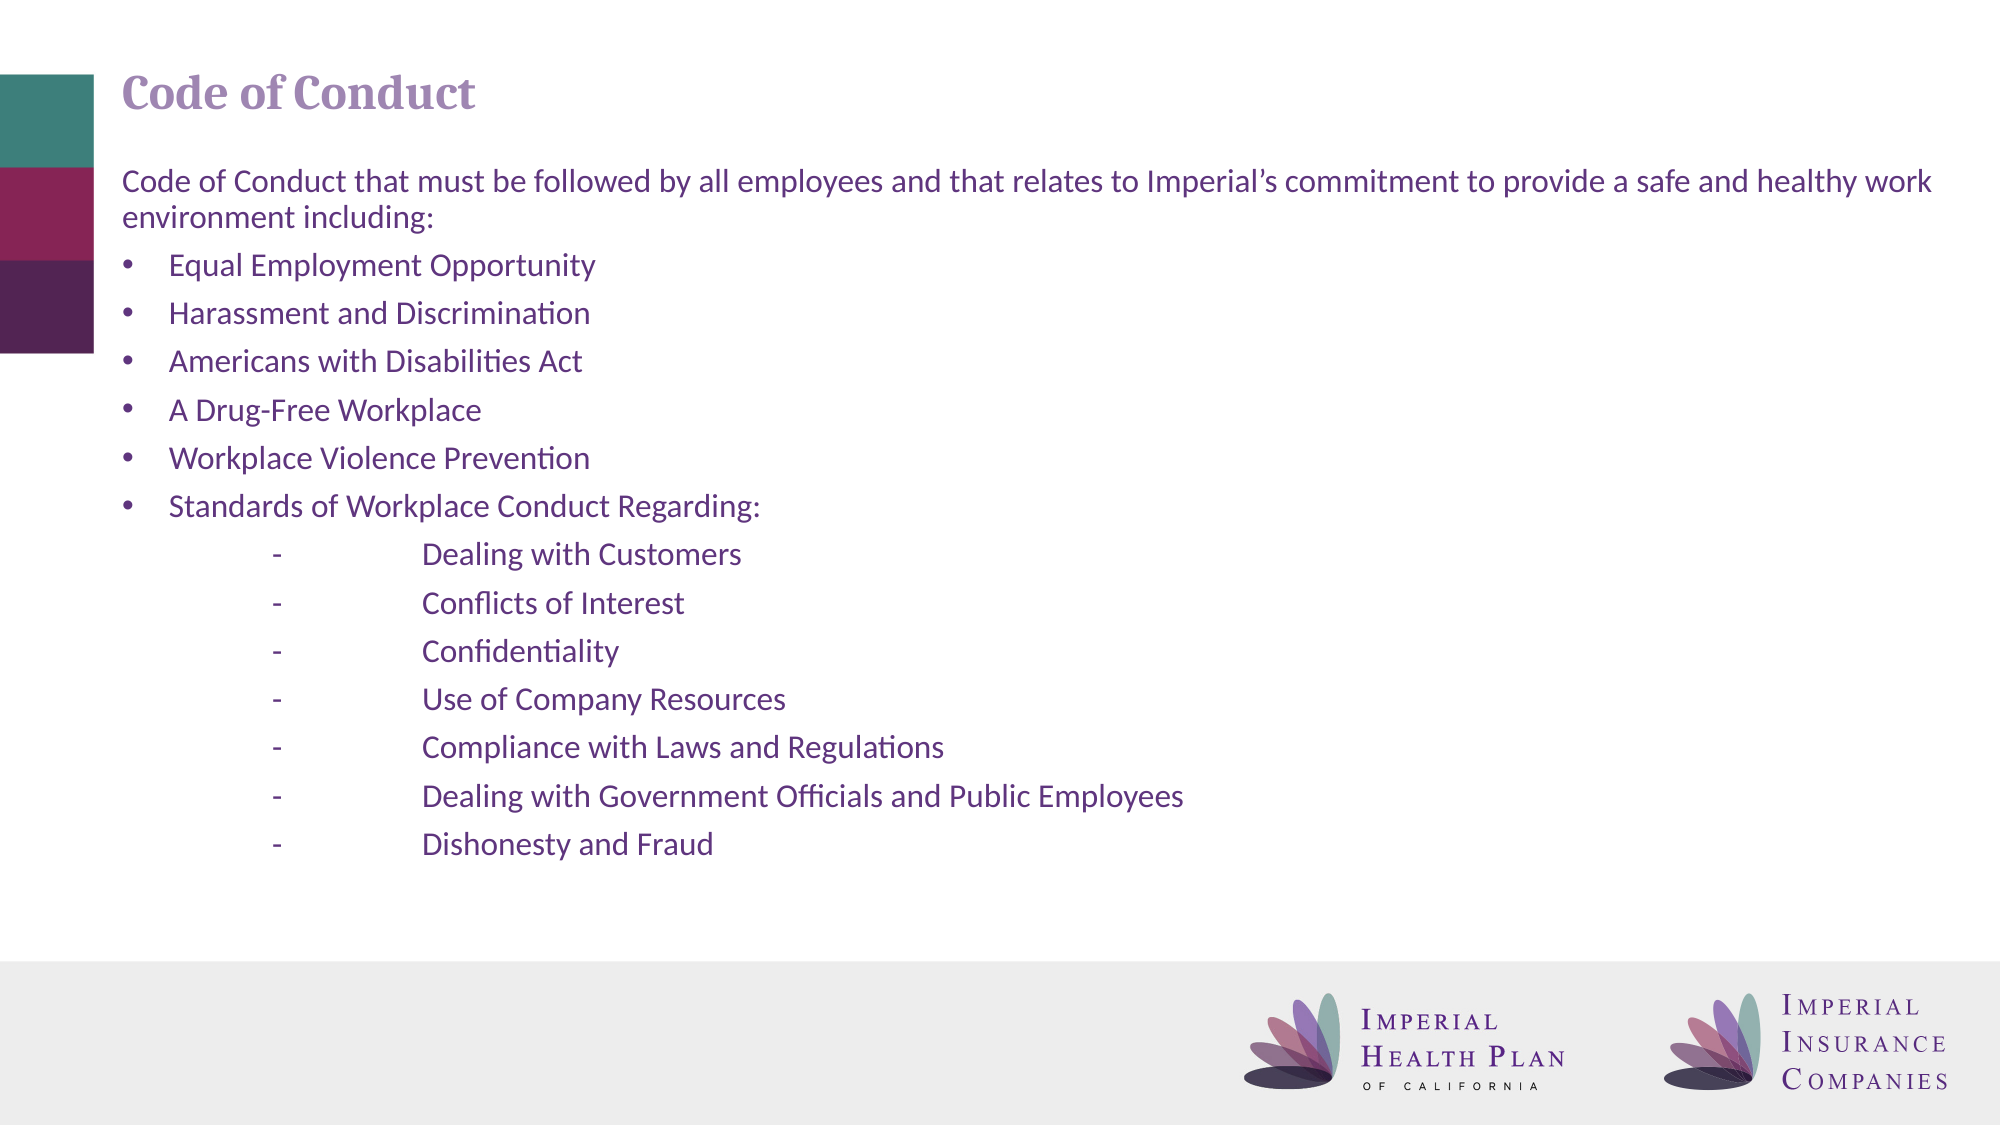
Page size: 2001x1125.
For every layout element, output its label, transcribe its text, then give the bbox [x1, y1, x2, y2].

text_box Code of Conduct [107, 21, 1832, 128]
list Code of Conduct that must be followed by all employees and that relates to Imperial’s commitment to provide a safe and healthy work environment including: Equal Employment Opportunity Harassment and Discrimination Americans with Disabilities Act A Drug-Free Workplace Workplace Violence Prevention Standards of Workplace Conduct Regarding: - Dealing with Customers - Conflicts of Interest - Confidentiality - Use of Company Resources - Compliance with Laws and Regulations - Dealing with Government Officials and Public Employees - Dishonesty and Fraud [107, 156, 1975, 871]
picture [0, 0, 2000, 1125]
